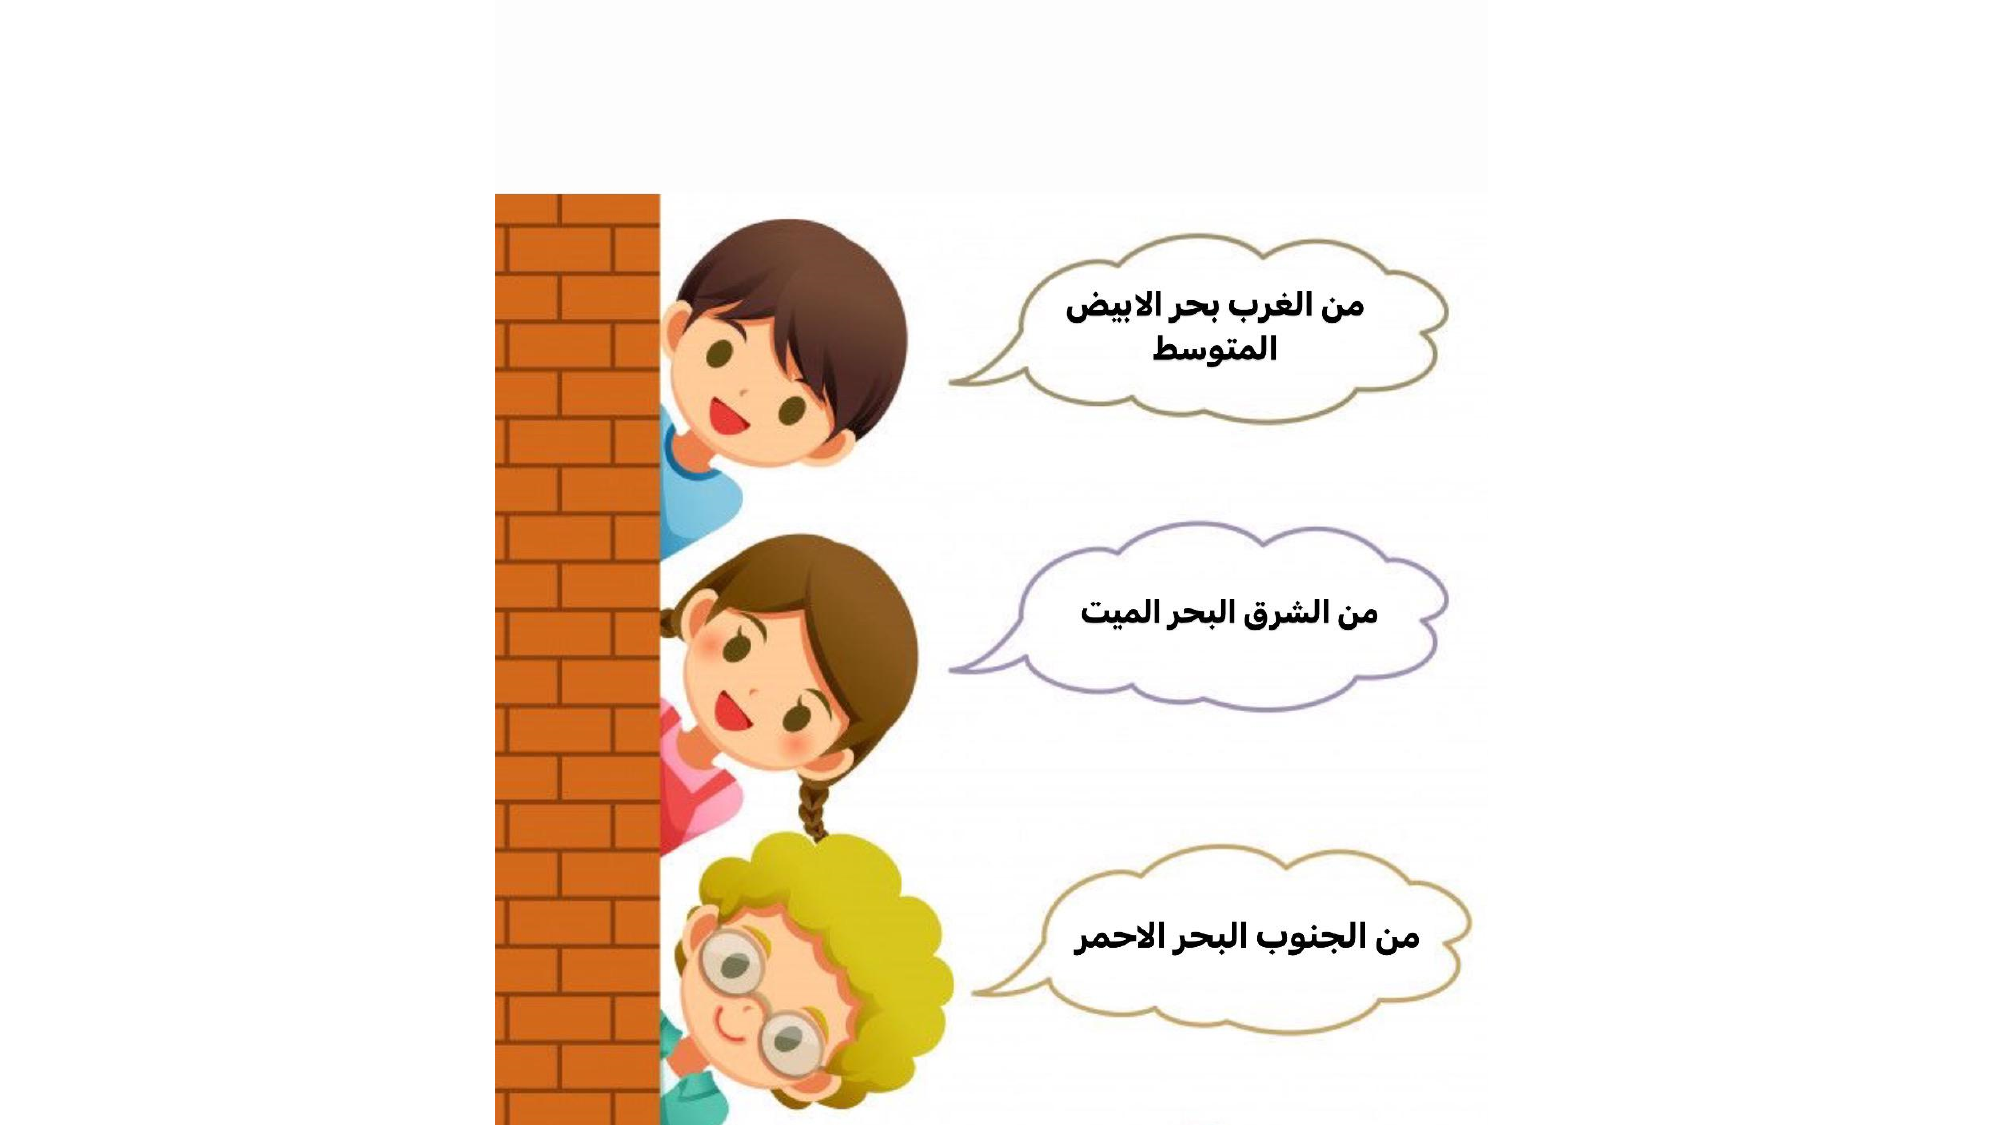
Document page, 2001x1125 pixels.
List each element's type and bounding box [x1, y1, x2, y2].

picture [494, 0, 1488, 1125]
